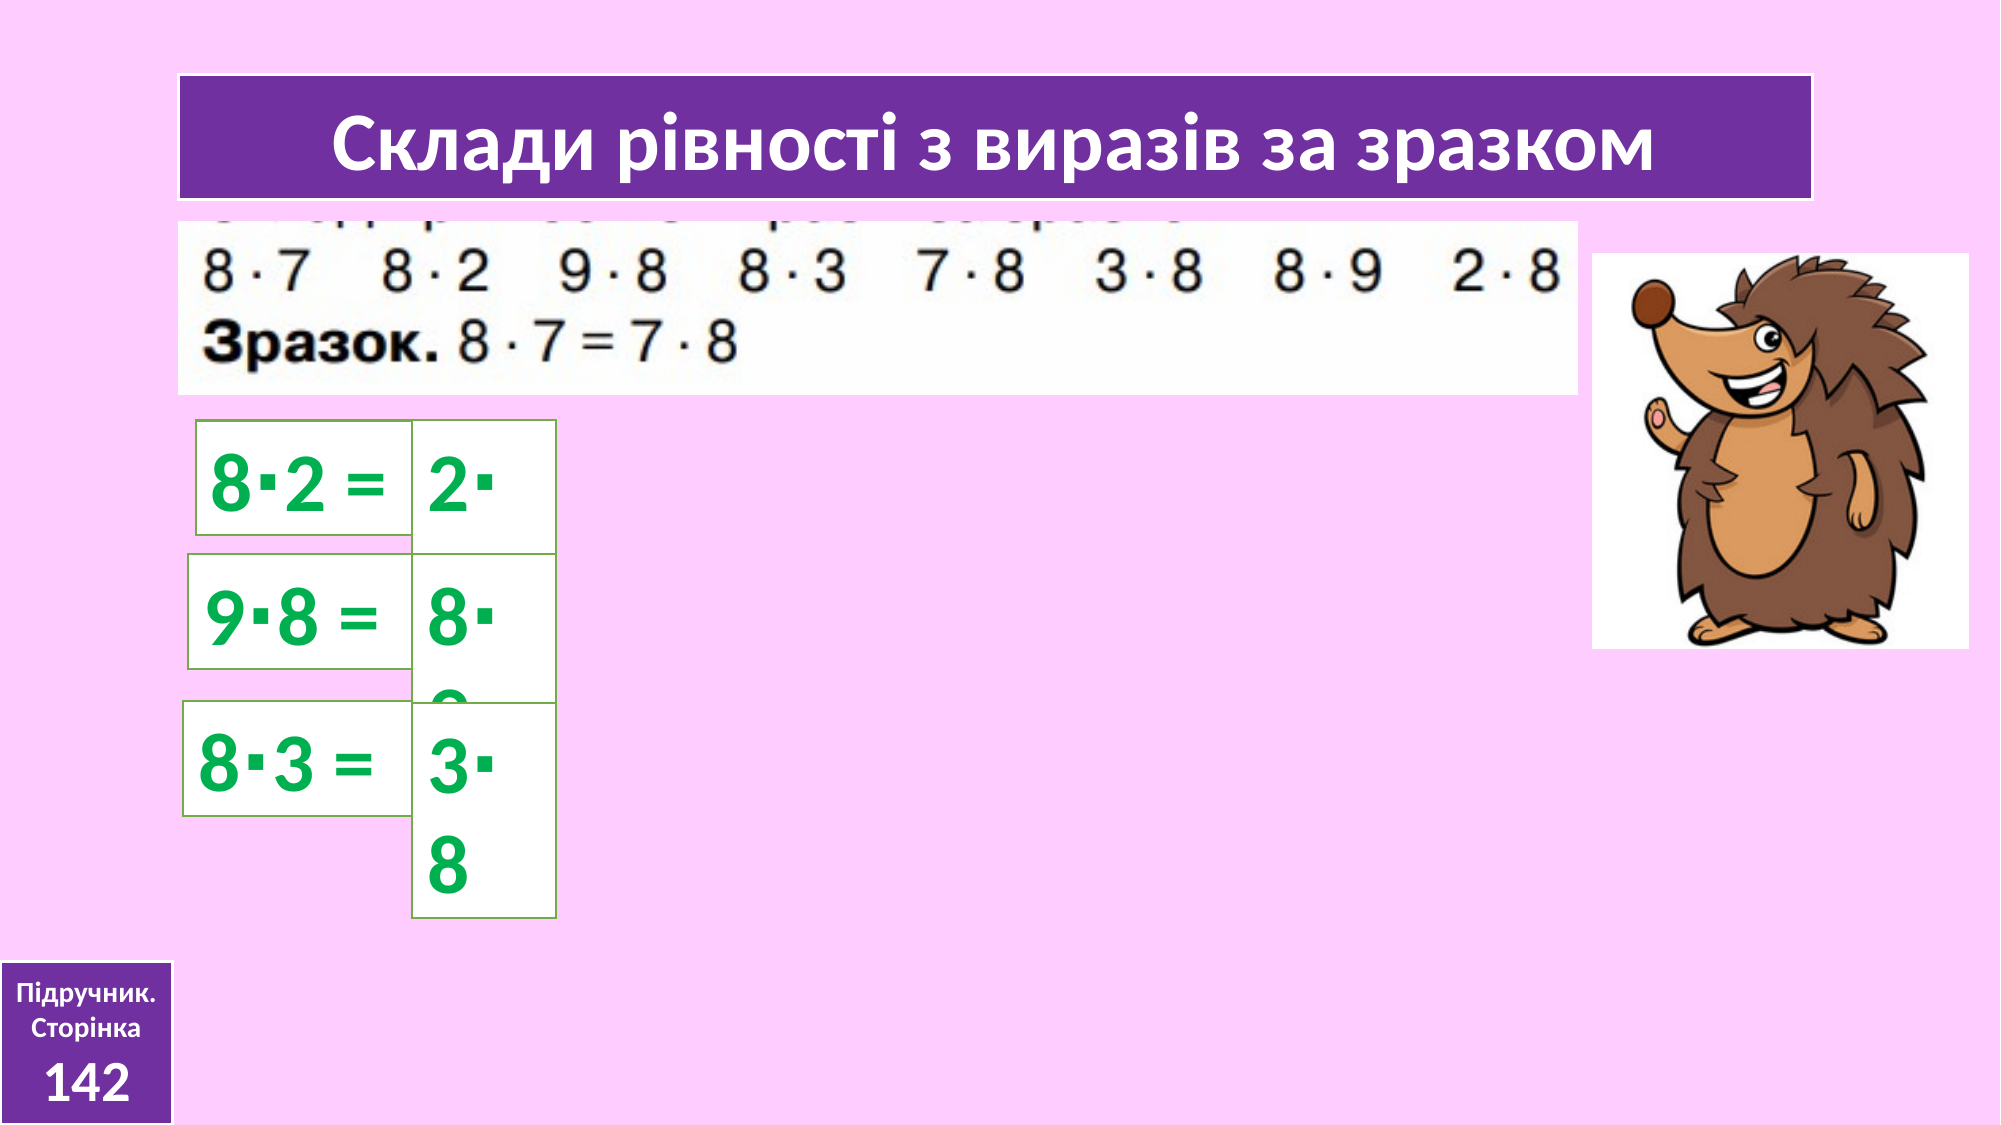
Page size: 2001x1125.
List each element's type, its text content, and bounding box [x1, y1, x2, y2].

text_box Підручник. Сторінка 142 [0, 960, 174, 1125]
text_box Склади рівності з виразів за зразком [177, 73, 1814, 201]
text_box 9∙8 = [187, 553, 411, 670]
text_box 8∙3 = [182, 700, 413, 817]
text_box 8∙2 = [195, 419, 411, 536]
text_box 8∙9 [411, 553, 557, 702]
text_box 3∙8 [411, 702, 557, 919]
text_box 2∙8 [411, 419, 557, 553]
picture [1592, 253, 1969, 649]
picture [178, 221, 1578, 395]
